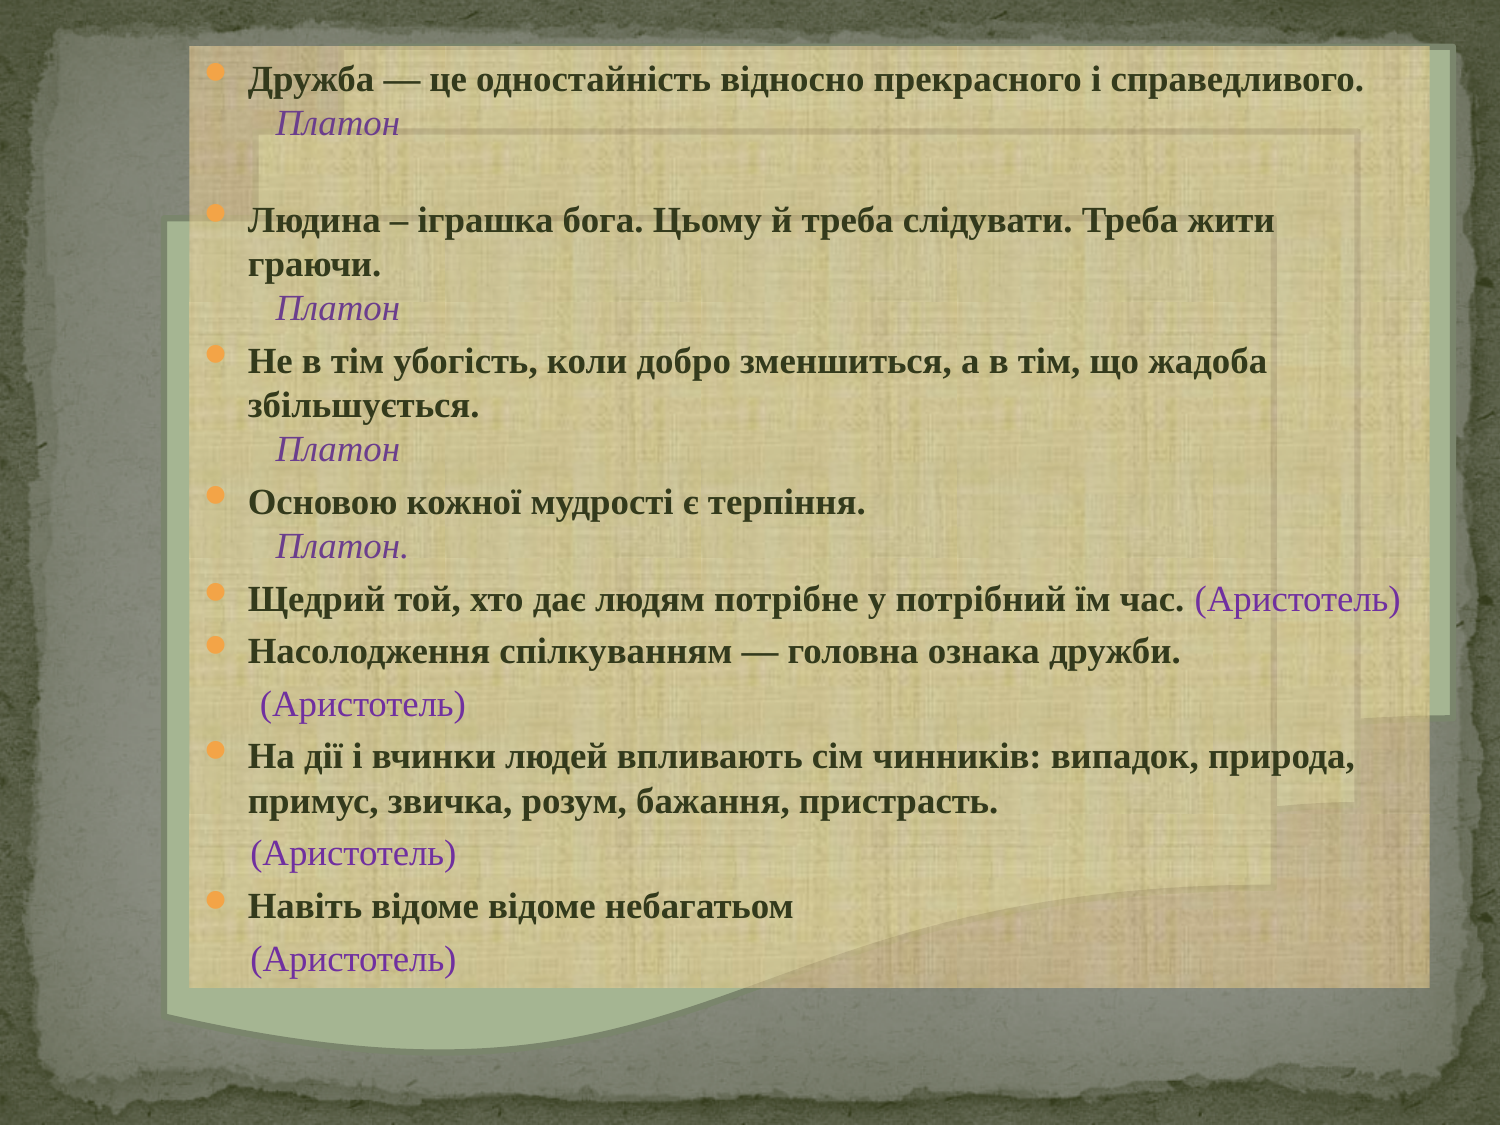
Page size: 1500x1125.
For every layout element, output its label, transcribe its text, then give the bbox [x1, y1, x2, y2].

text_box Дружба — це одностайність відносно прекрасного і справедливого. Платон Людина – іграшка бога. Цьому й треба слідувати. Треба жити граючи. Платон Не в тім убогість, коли добро зменшиться, а в тім, що жадоба збільшується. Платон Основою кожної мудрості є терпіння. Платон. Щедрий той, хто дає людям потрібне у потрібний їм час. (Аристотель) Насолодження спілкуванням — головна ознака дружби. (Аристотель) На дії і вчинки людей впливають сім чинників: випадок, природа, примус, звичка, розум, бажання, пристрасть. (Аристотель) Навіть відоме відоме небагатьом (Аристотель) [189, 46, 1430, 988]
text_box [160, 215, 763, 1056]
text_box [338, 43, 1457, 722]
